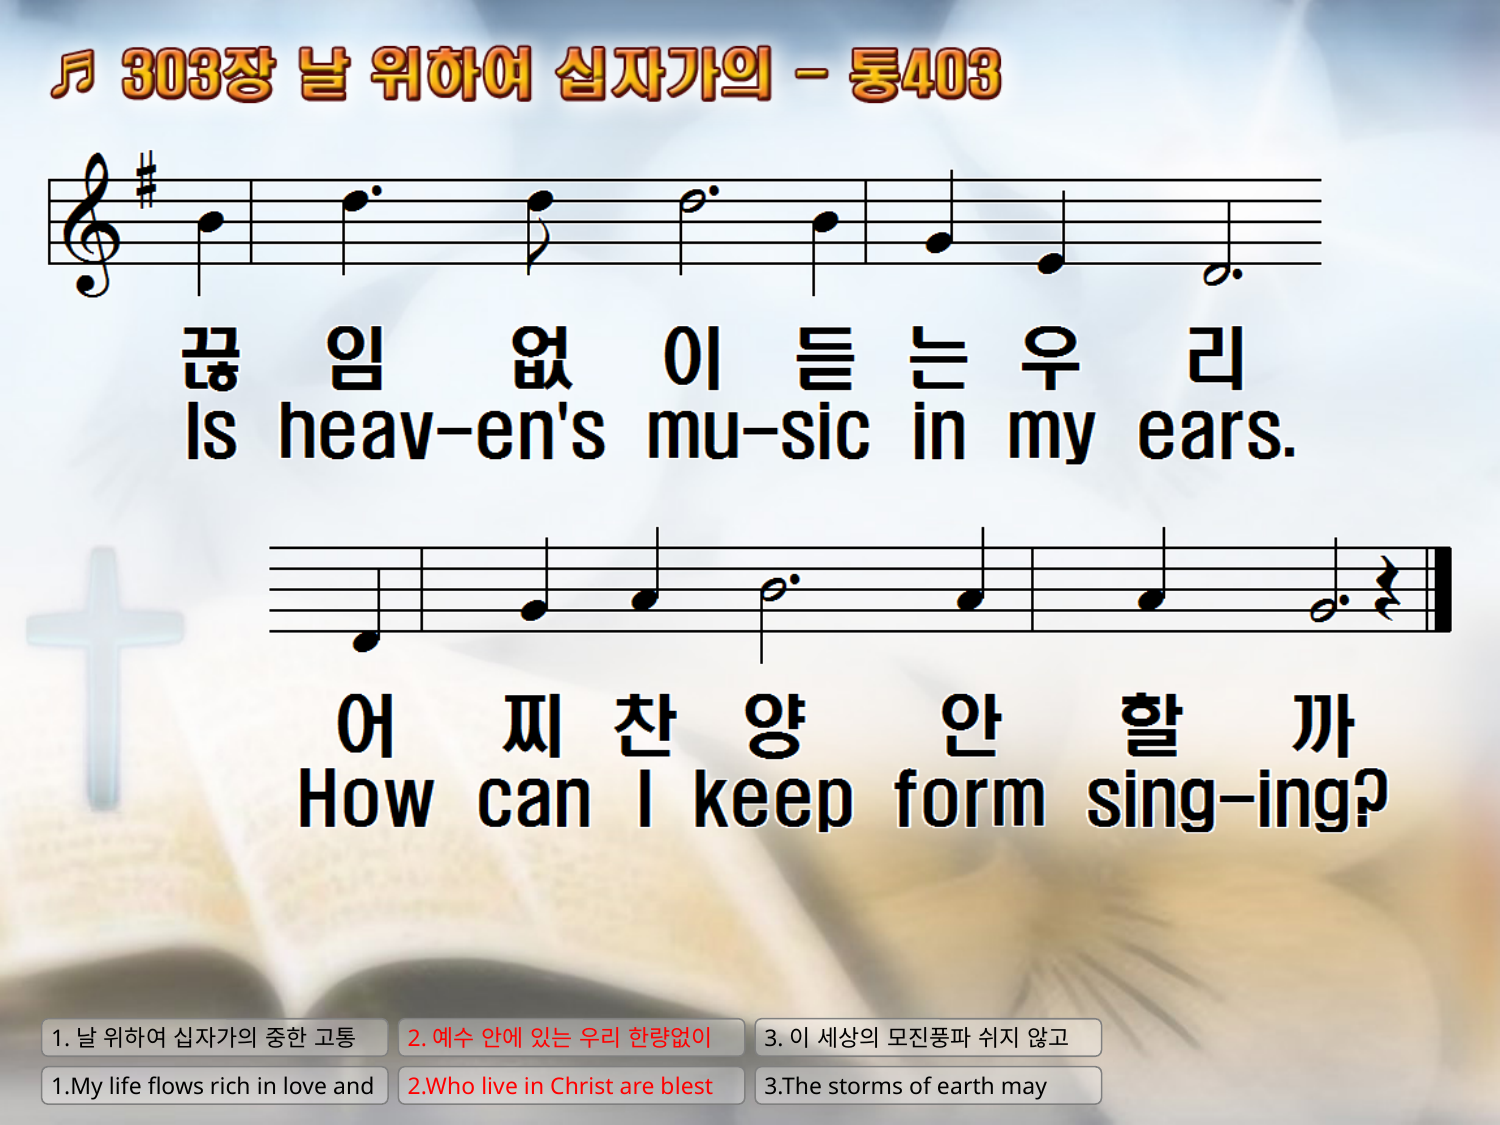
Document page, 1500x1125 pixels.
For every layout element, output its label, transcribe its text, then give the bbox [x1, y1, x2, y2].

text_box 2.예수 안에 있는 우리 한량없이 [398, 1018, 745, 1057]
text_box 3.이 세상의 모진풍파 쉬지 않고 [755, 1018, 1102, 1057]
text_box 1.My life flows rich in love and [41, 1066, 389, 1105]
picture [0, 0, 1500, 1125]
text_box 3.The storms of earth may [755, 1066, 1102, 1105]
text_box 1.날 위하여 십자가의 중한 고통 [41, 1018, 389, 1057]
text_box 2.Who live in Christ are blest [398, 1066, 745, 1105]
